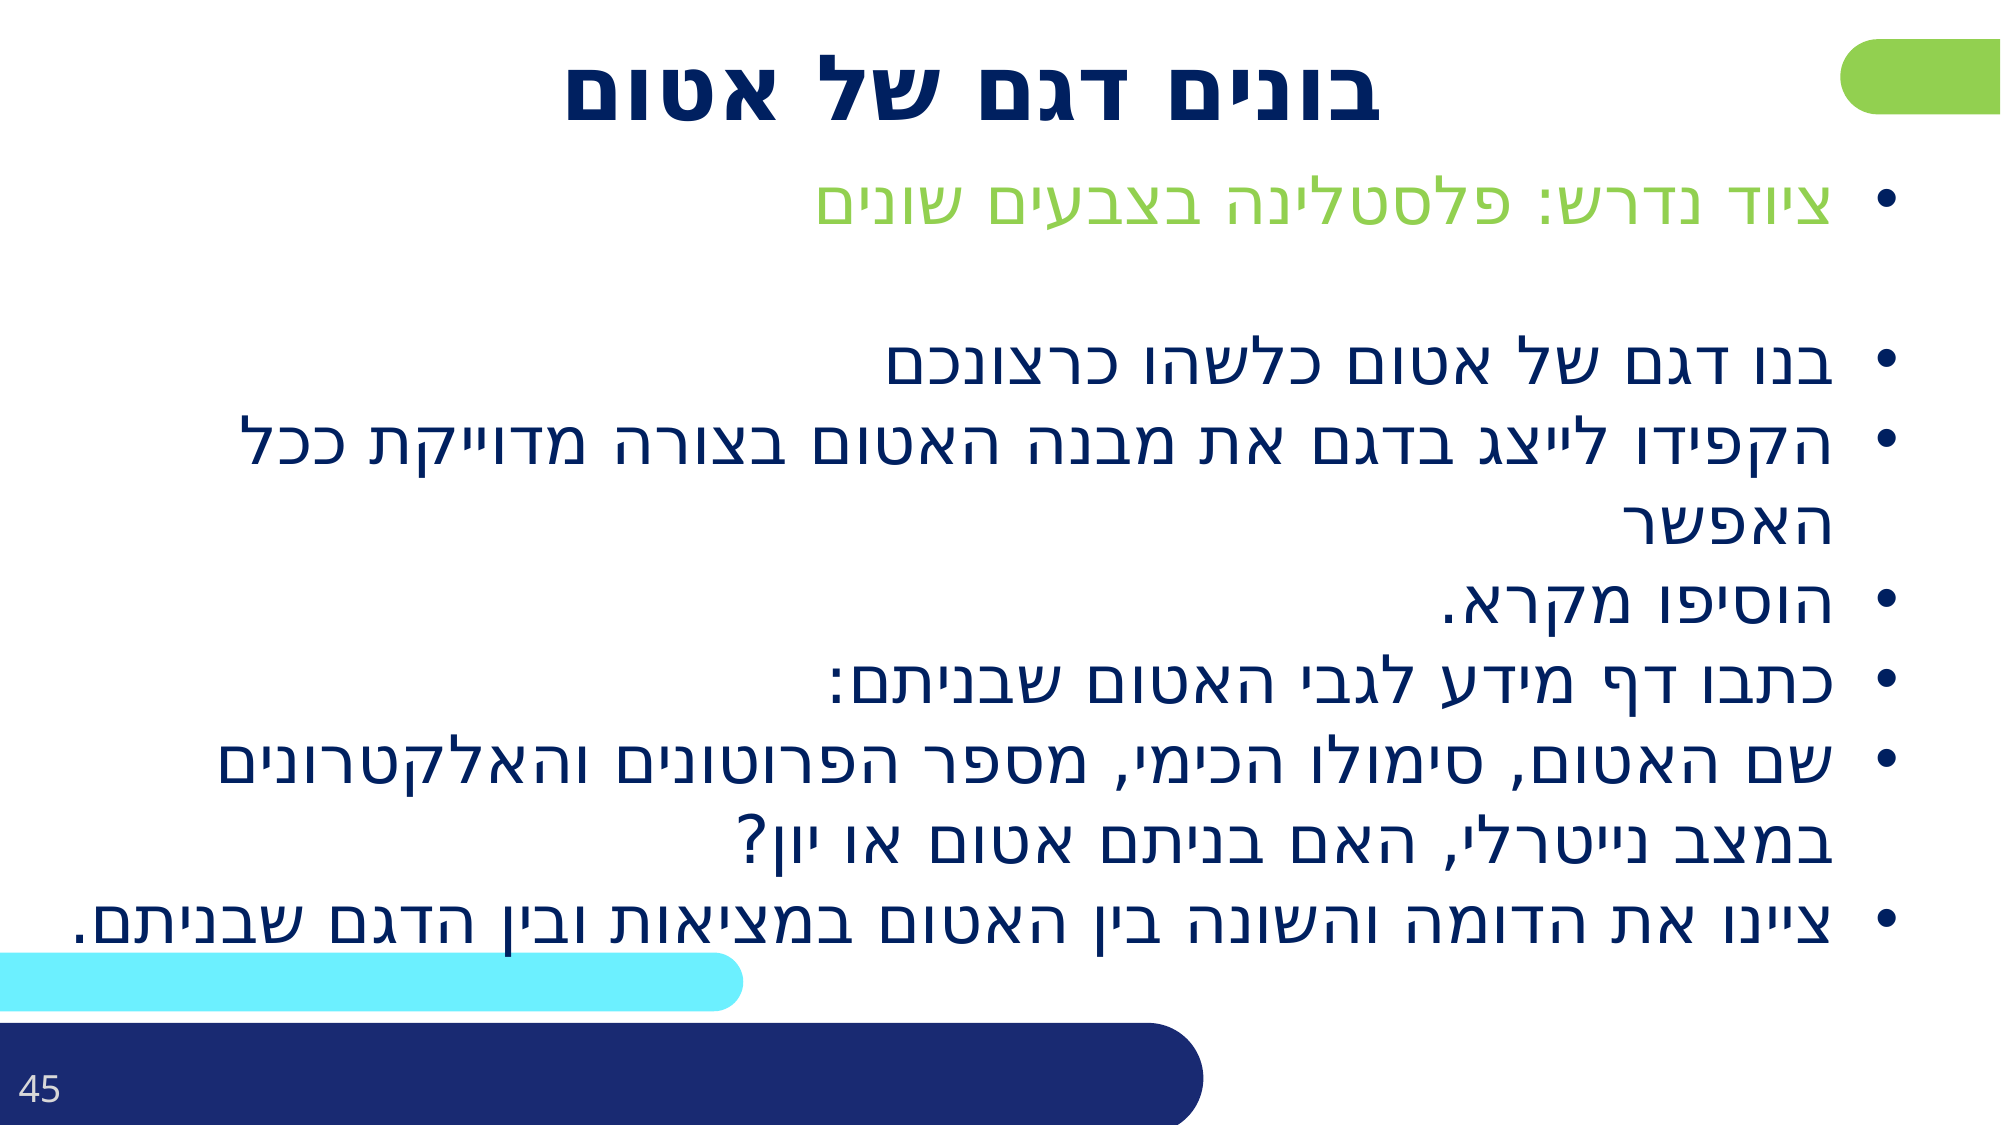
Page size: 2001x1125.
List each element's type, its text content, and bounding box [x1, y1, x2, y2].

title בונים דגם של אטום [168, 24, 1776, 144]
list ציוד נדרש: פלסטלינה בצבעים שונים בנו דגם של אטום כלשהו כרצונכם הקפידו לייצג בדגם את מבנה האטום בצורה מדוייקת ככל האפשר הוסיפו מקרא. כתבו דף מידע לגבי האטום שבניתם: שם האטום, סימולו הכימי, מספר הפרוטונים והאלקטרונים במצב נייטרלי, האם בניתם אטום או יון? ציינו את הדומה והשונה בין האטום במציאות ובין הדגם שבניתם. [28, 150, 1927, 907]
